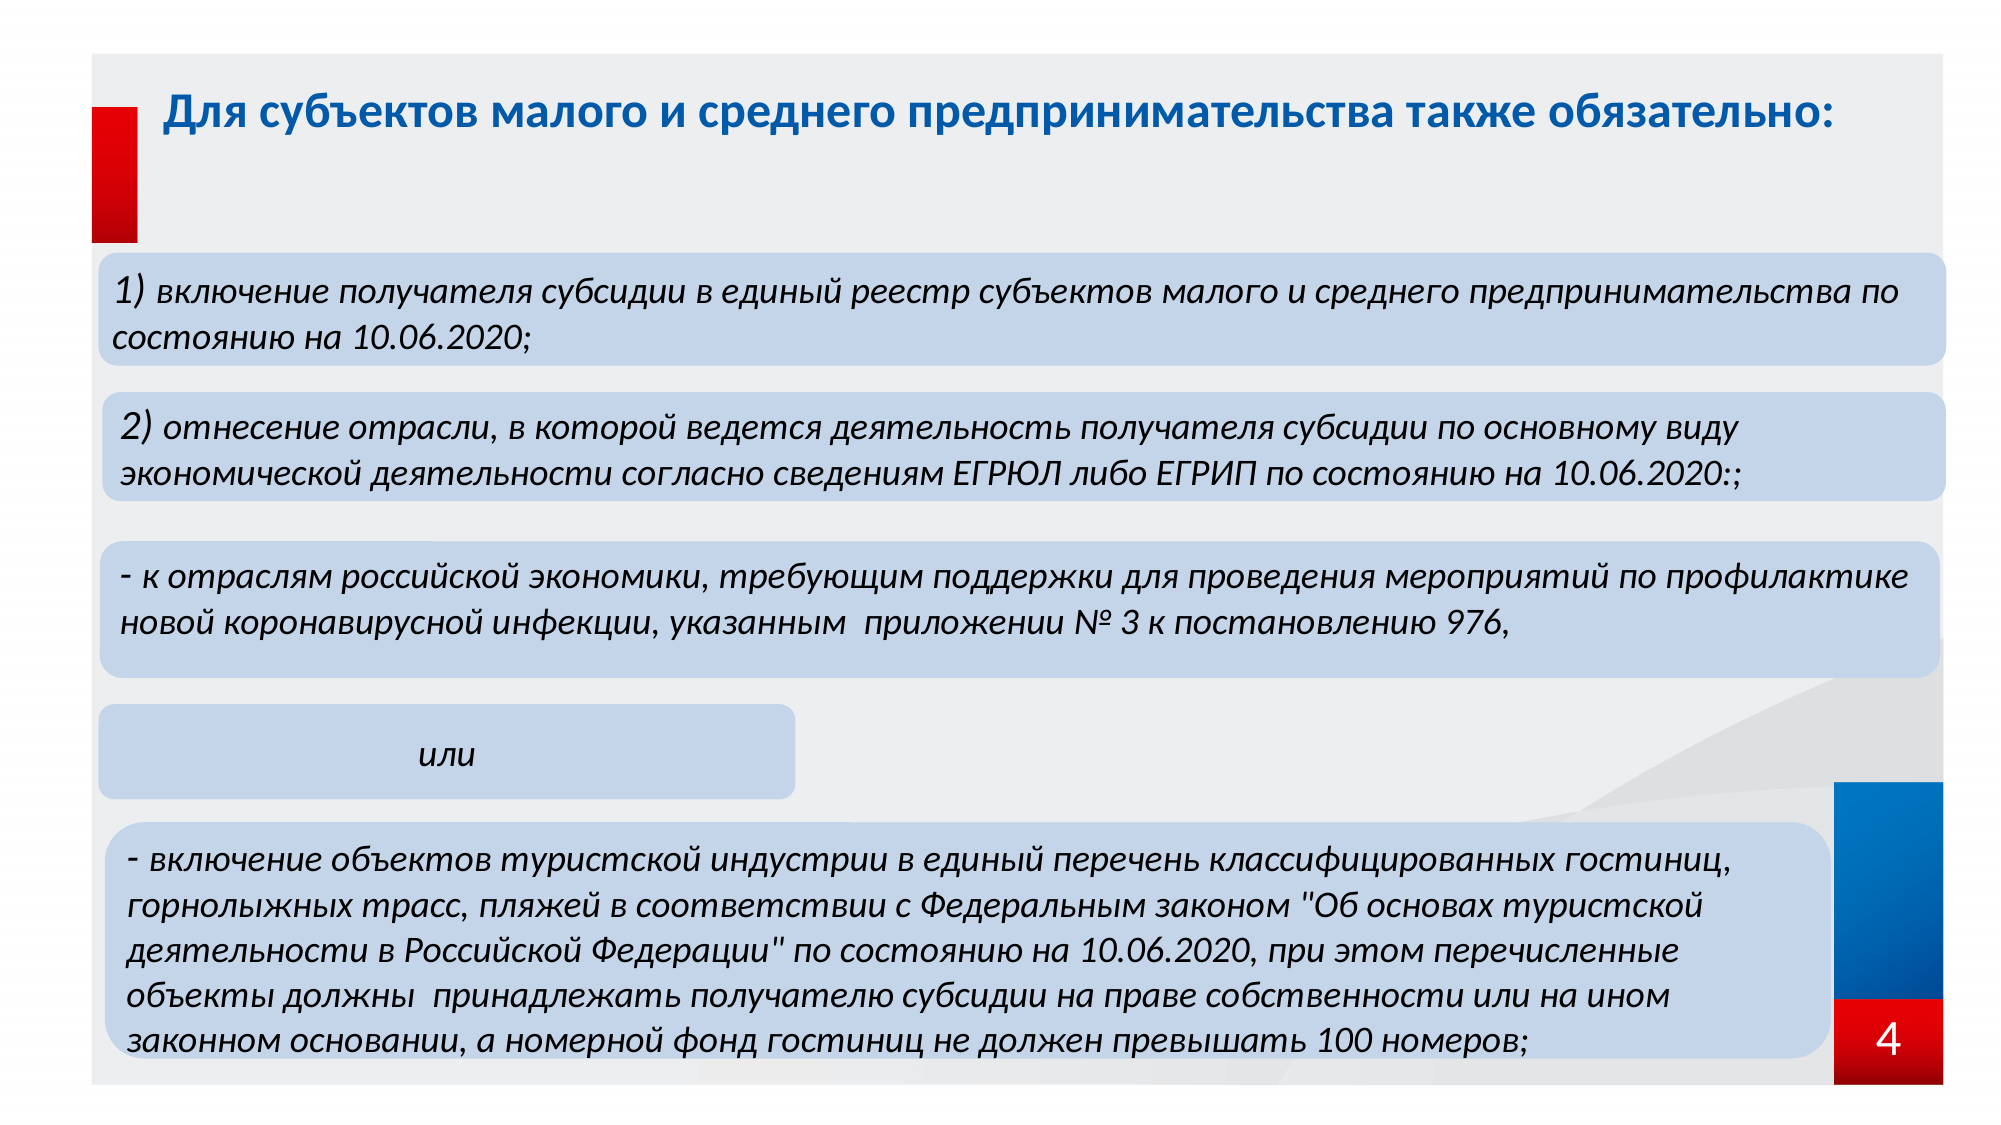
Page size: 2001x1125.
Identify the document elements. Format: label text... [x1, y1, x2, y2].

text_box - к отраслям российской экономики, требующим поддержки для проведения мероприятий по профилактике новой коронавирусной инфекции, указанным приложении № 3 к постановлению 976, [104, 689, 1939, 695]
text_box 1) включение получателя субсидии в единый реестр субъектов малого и среднего предпринимательства по состоянию на 10.06.2020; [97, 254, 2000, 365]
slide_number 4 [1820, 991, 1957, 1095]
text_box [109, 500, 1939, 504]
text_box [98, 535, 1966, 679]
text_box - включение объектов туристской индустрии в единый перечень классифицированных гостиниц, горнолыжных трасс, пляжей в соответствии с Федеральным законом "Об основах туристской деятельности в Российской Федерации" по состоянию на 10.06.2020, при этом перечисленные объекты должны принадлежать получателю субсидии на праве собственности или на ином законном основании, а номерной фонд гостиниц не должен превышать 100 номеров; [111, 822, 1832, 1068]
text_box Для субъектов малого и среднего предпринимательства также обязательно: [146, 42, 1884, 173]
picture [0, 0, 2000, 1125]
text_box 2) отнесение отрасли, в которой ведется деятельность получателя субсидии по основному виду экономической деятельности согласно сведениям ЕГРЮЛ либо ЕГРИП по состоянию на 10.06.2020:; [104, 390, 2000, 500]
text_box или [96, 702, 798, 802]
text_box [105, 250, 1939, 254]
text_box [100, 398, 104, 495]
text_box [102, 836, 111, 1045]
